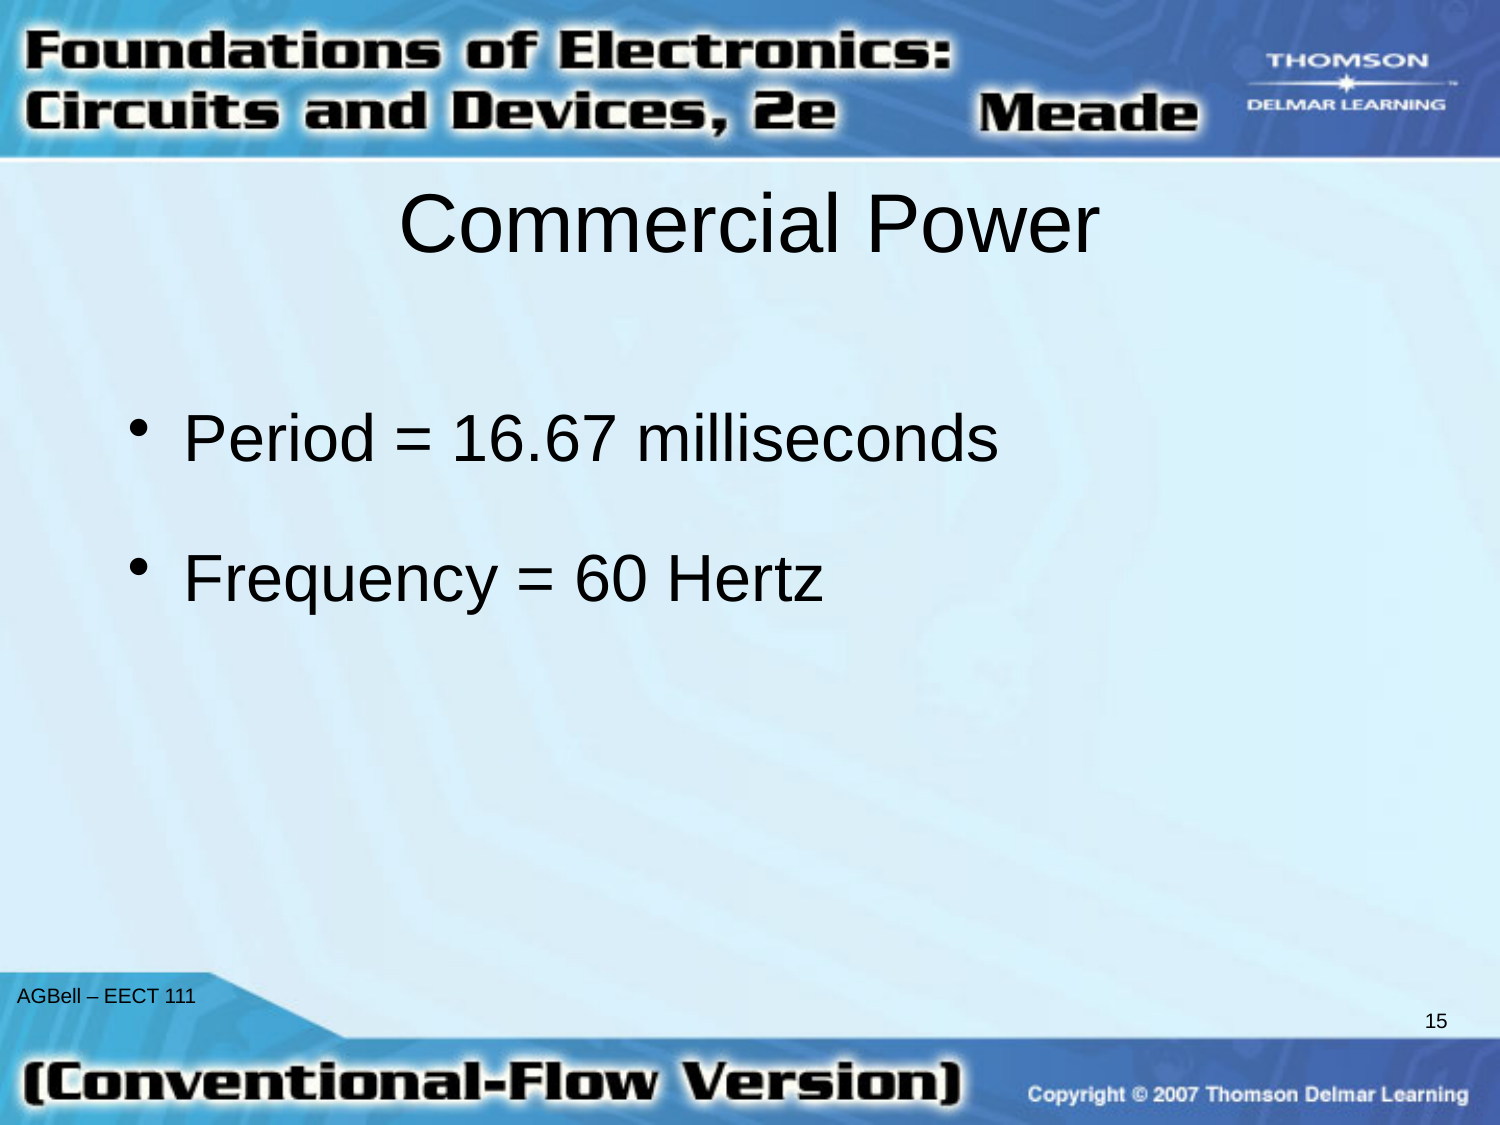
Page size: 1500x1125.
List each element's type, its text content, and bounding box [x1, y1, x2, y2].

title Commercial Power [112, 125, 1388, 313]
picture [0, 0, 1500, 1125]
list Period = 16.67 milliseconds Frequency = 60 Hertz [112, 387, 1388, 1000]
